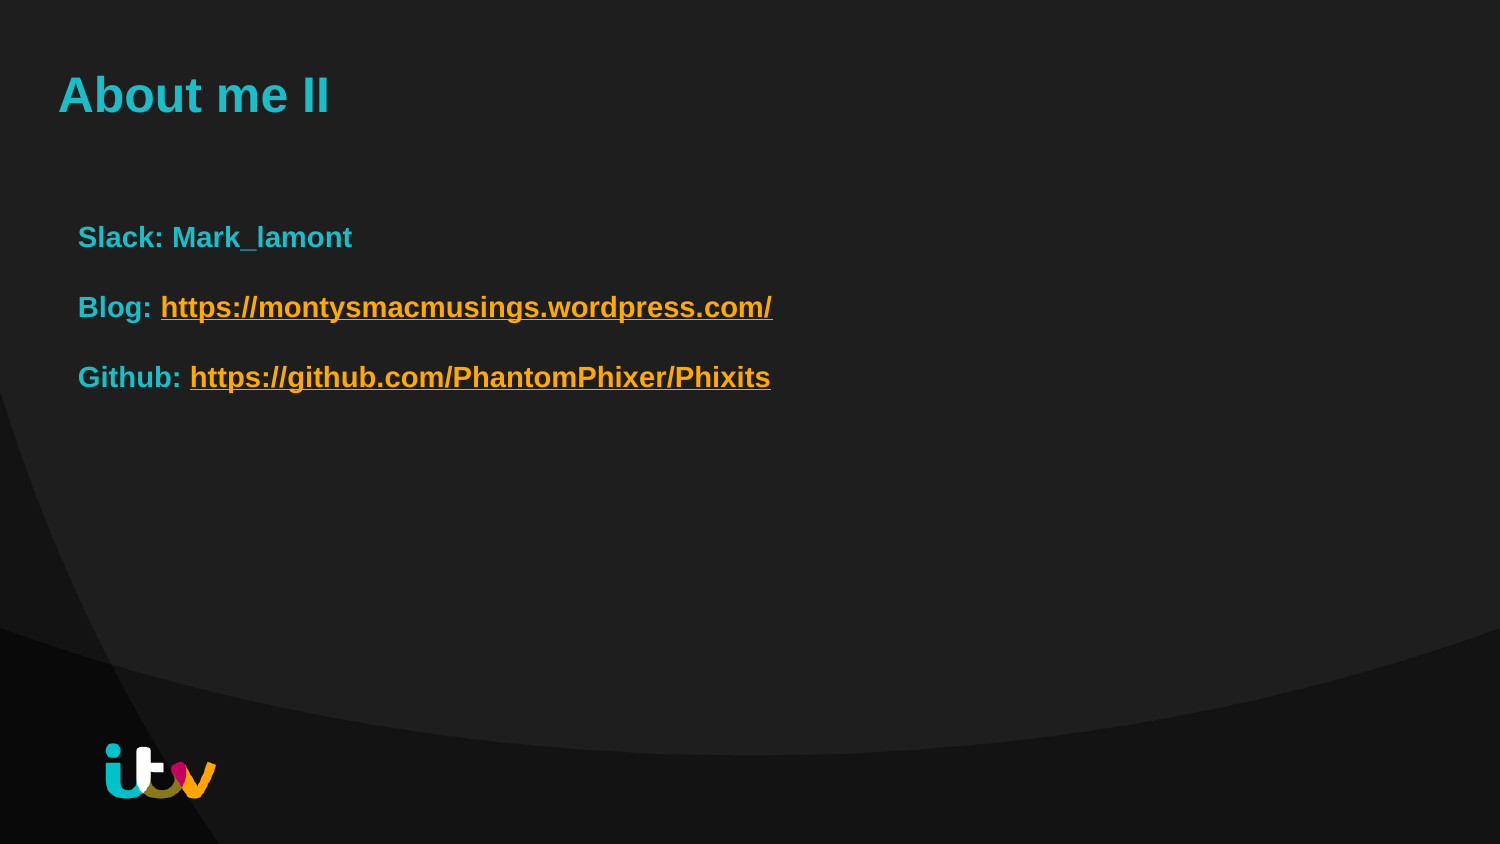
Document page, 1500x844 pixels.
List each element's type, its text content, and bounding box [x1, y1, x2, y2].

text_box About me II [42, 47, 573, 132]
text_box Slack: Mark_lamont Blog: https://montysmacmusings.wordpress.com/ Github: https://github.com/PhantomPhixer/Phixits [62, 203, 887, 300]
picture [0, 0, 1500, 844]
